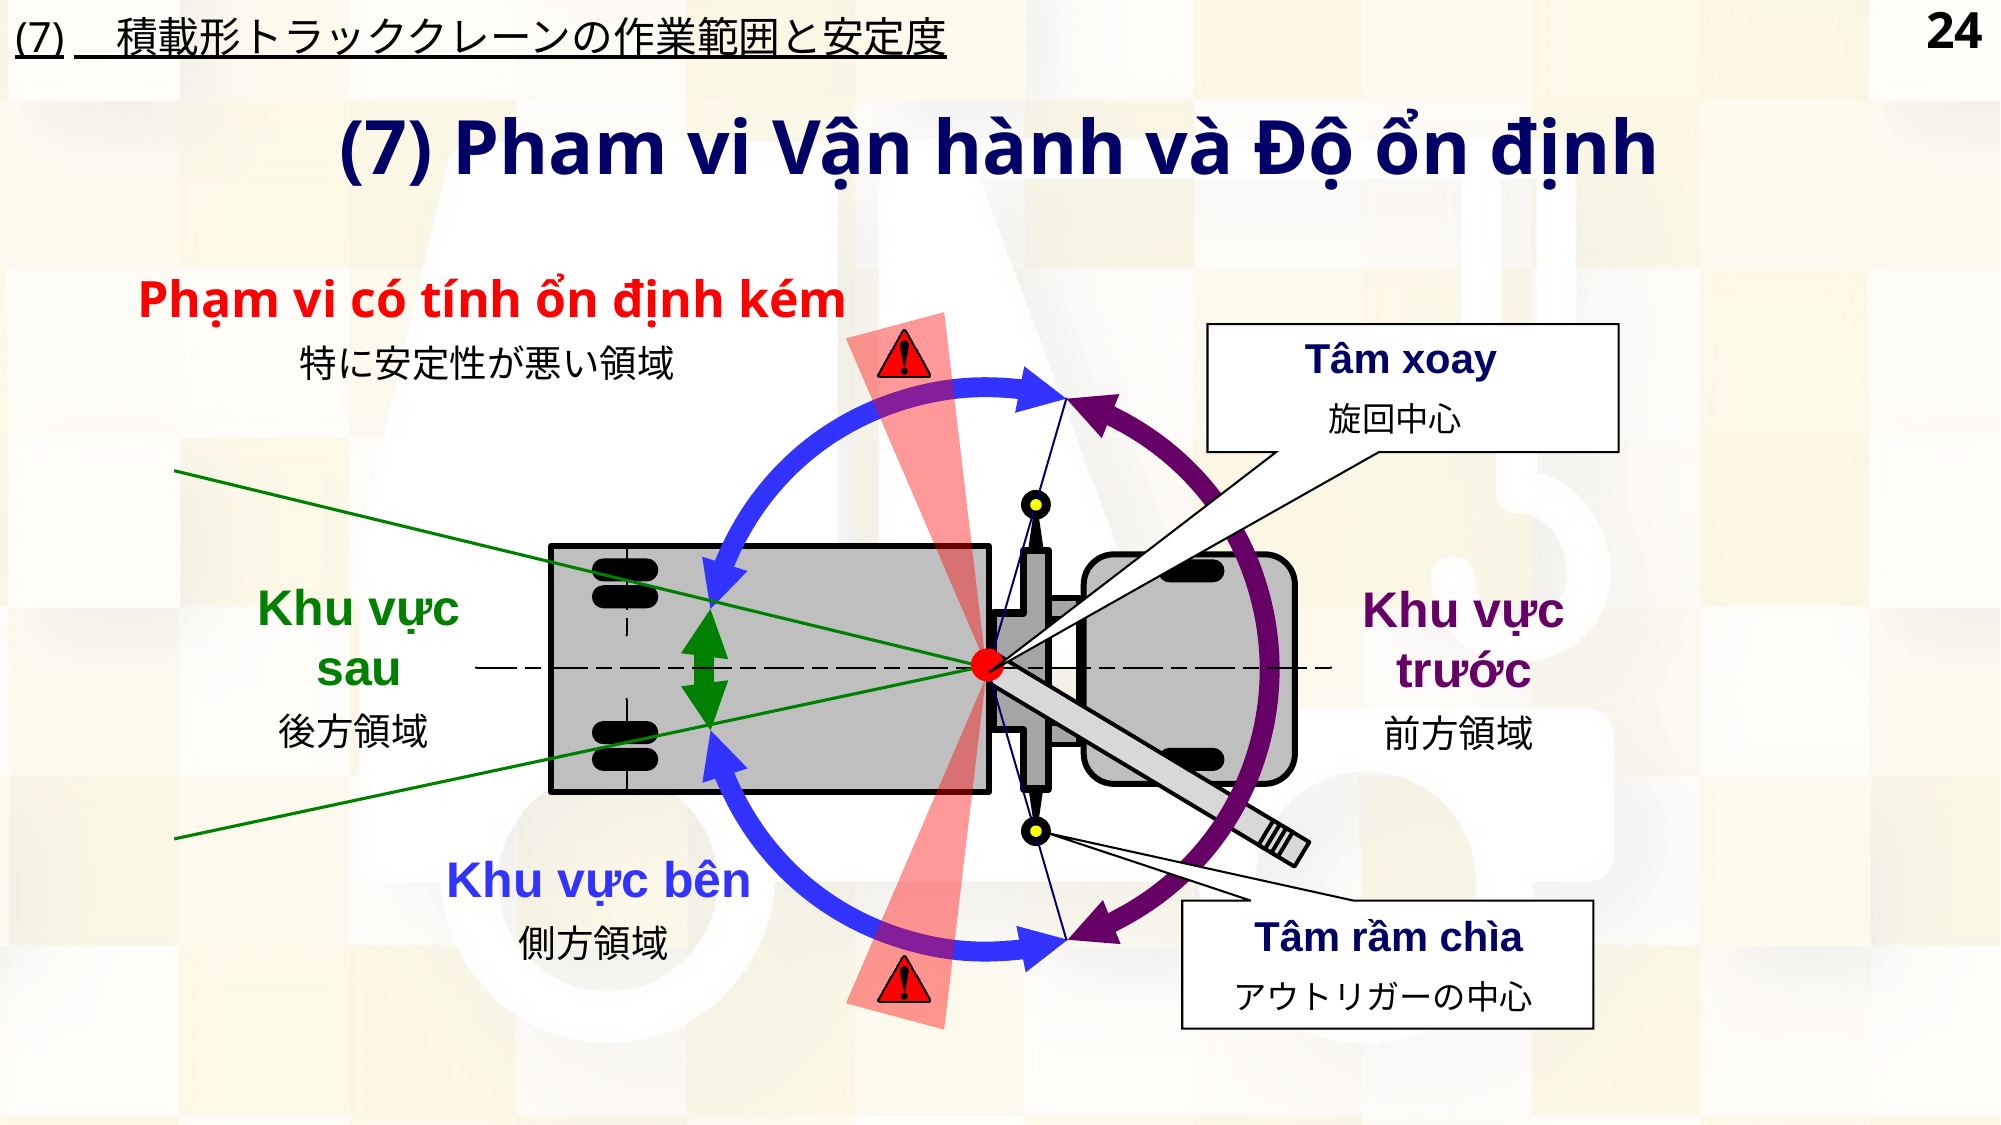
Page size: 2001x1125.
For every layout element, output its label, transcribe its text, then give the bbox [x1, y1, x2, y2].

text_box Tâm rầm chìa アウトリガーの中心 [1150, 902, 1627, 1028]
text_box (7) 積載形トラッククレーンの作業範囲と安定度 [0, 4, 1439, 74]
text_box Khu vực trước 前方領域 [1333, 569, 1660, 765]
text_box (7) Pham vi Vận hành và Độ ổn định [18, 90, 1982, 210]
slide_number 23 [1548, 2, 1999, 63]
text_box Tâm xoay 旋回中心 [1333, 324, 1640, 449]
text_box [1333, 895, 1595, 902]
text_box Phạm vi có tính ổn định kém 特に安定性が悪い領域 [83, 260, 903, 395]
text_box [1333, 449, 1620, 480]
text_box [174, 319, 1333, 1023]
